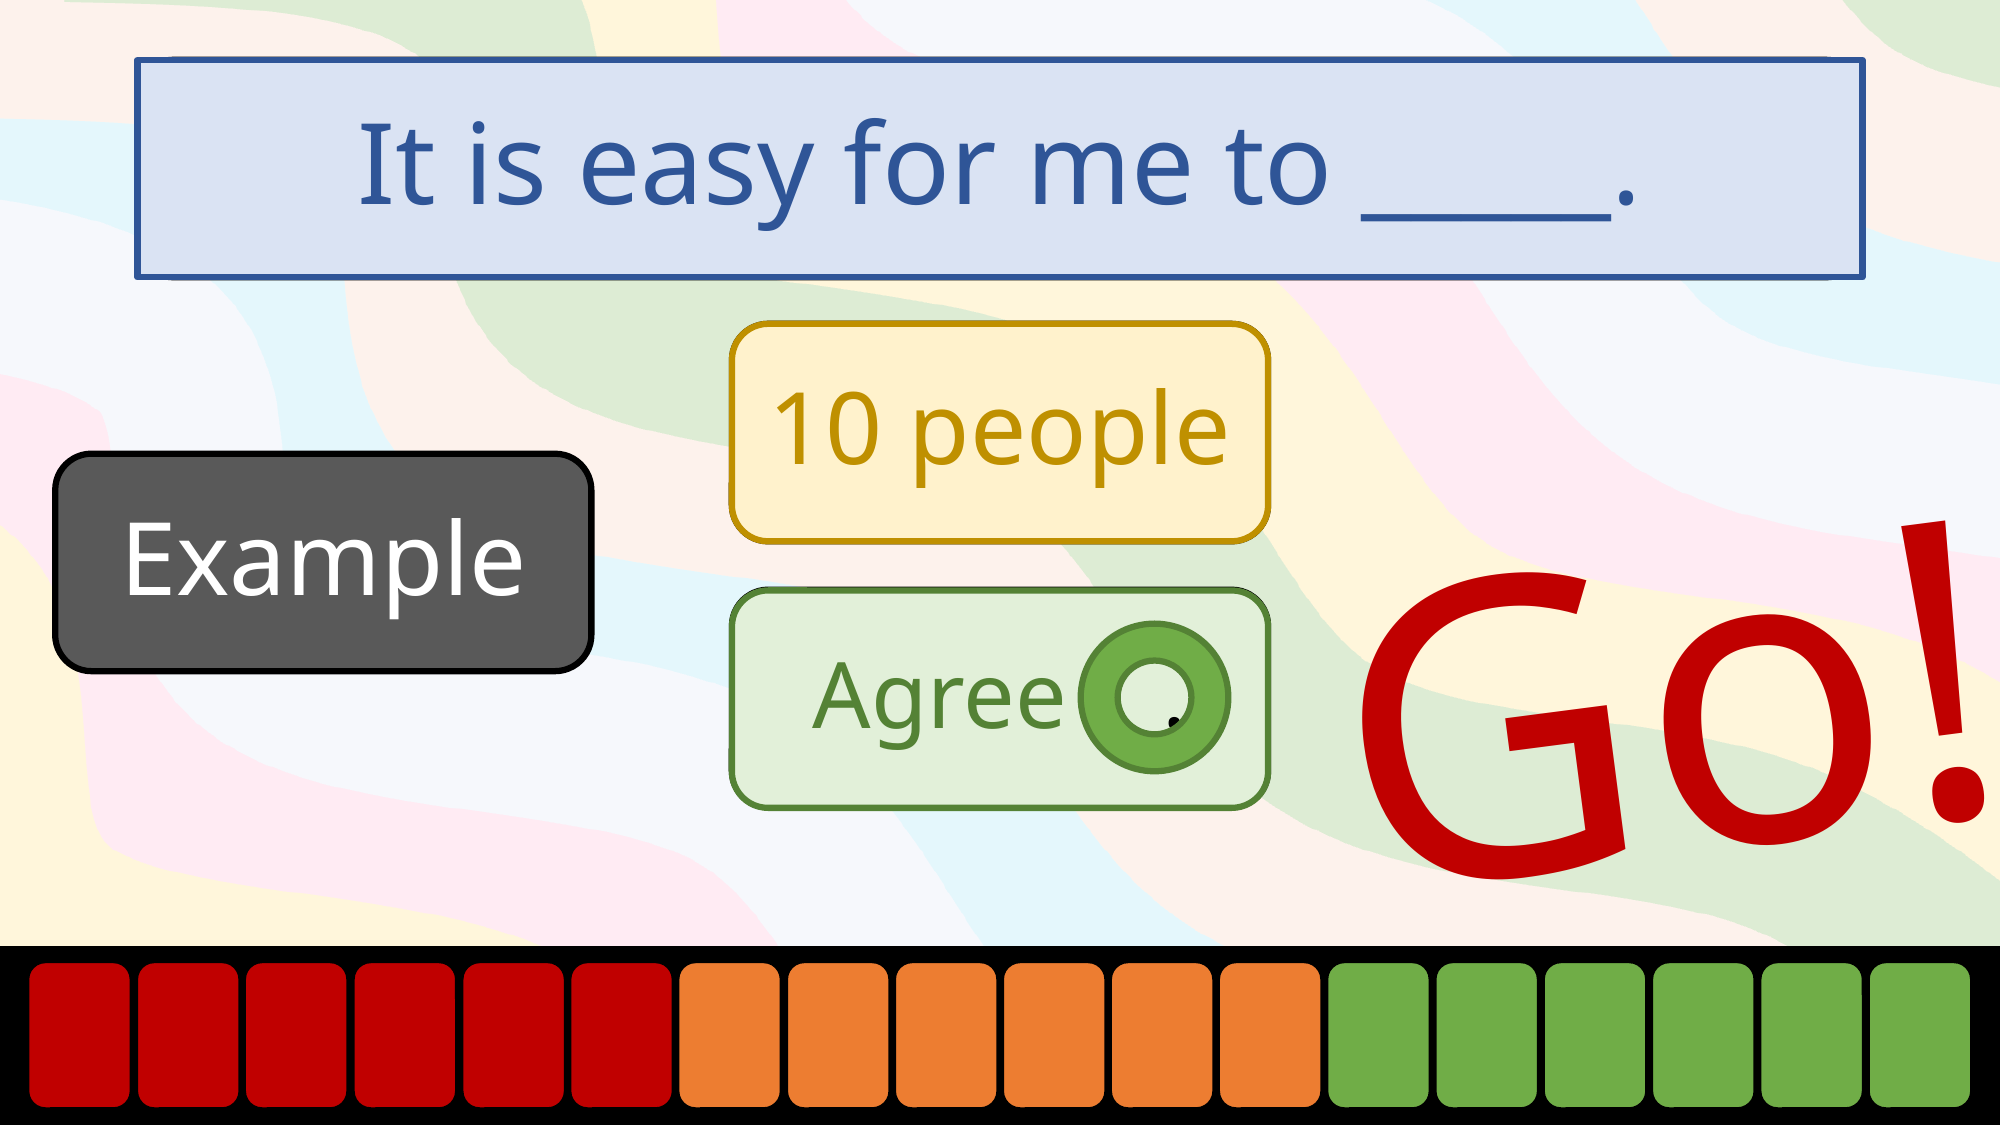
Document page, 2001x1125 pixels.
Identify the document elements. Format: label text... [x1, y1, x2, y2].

text_box [785, 961, 891, 1110]
text_box [569, 961, 674, 1110]
text_box [1217, 961, 1323, 1110]
text_box Go! [1211, 385, 2000, 997]
text_box [1759, 961, 1864, 1110]
text_box [0, 0, 2000, 946]
text_box [352, 961, 458, 1110]
text_box [0, 946, 2000, 1125]
text_box [27, 961, 132, 1110]
text_box [1001, 961, 1107, 1110]
text_box [677, 961, 782, 1110]
title It is easy for me to _____. [137, 59, 1863, 278]
text_box [1109, 961, 1215, 1110]
text_box [461, 961, 566, 1110]
text_box [1542, 961, 1648, 1110]
text_box [1434, 964, 1539, 1110]
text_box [731, 590, 1269, 808]
text_box [243, 961, 349, 1110]
text_box [893, 961, 999, 1110]
text_box [1326, 977, 1431, 1110]
text_box [1651, 961, 1756, 1110]
text_box 10 people [731, 323, 1269, 542]
text_box [136, 961, 241, 1110]
text_box [1867, 961, 1973, 1110]
text_box Example [55, 453, 592, 672]
